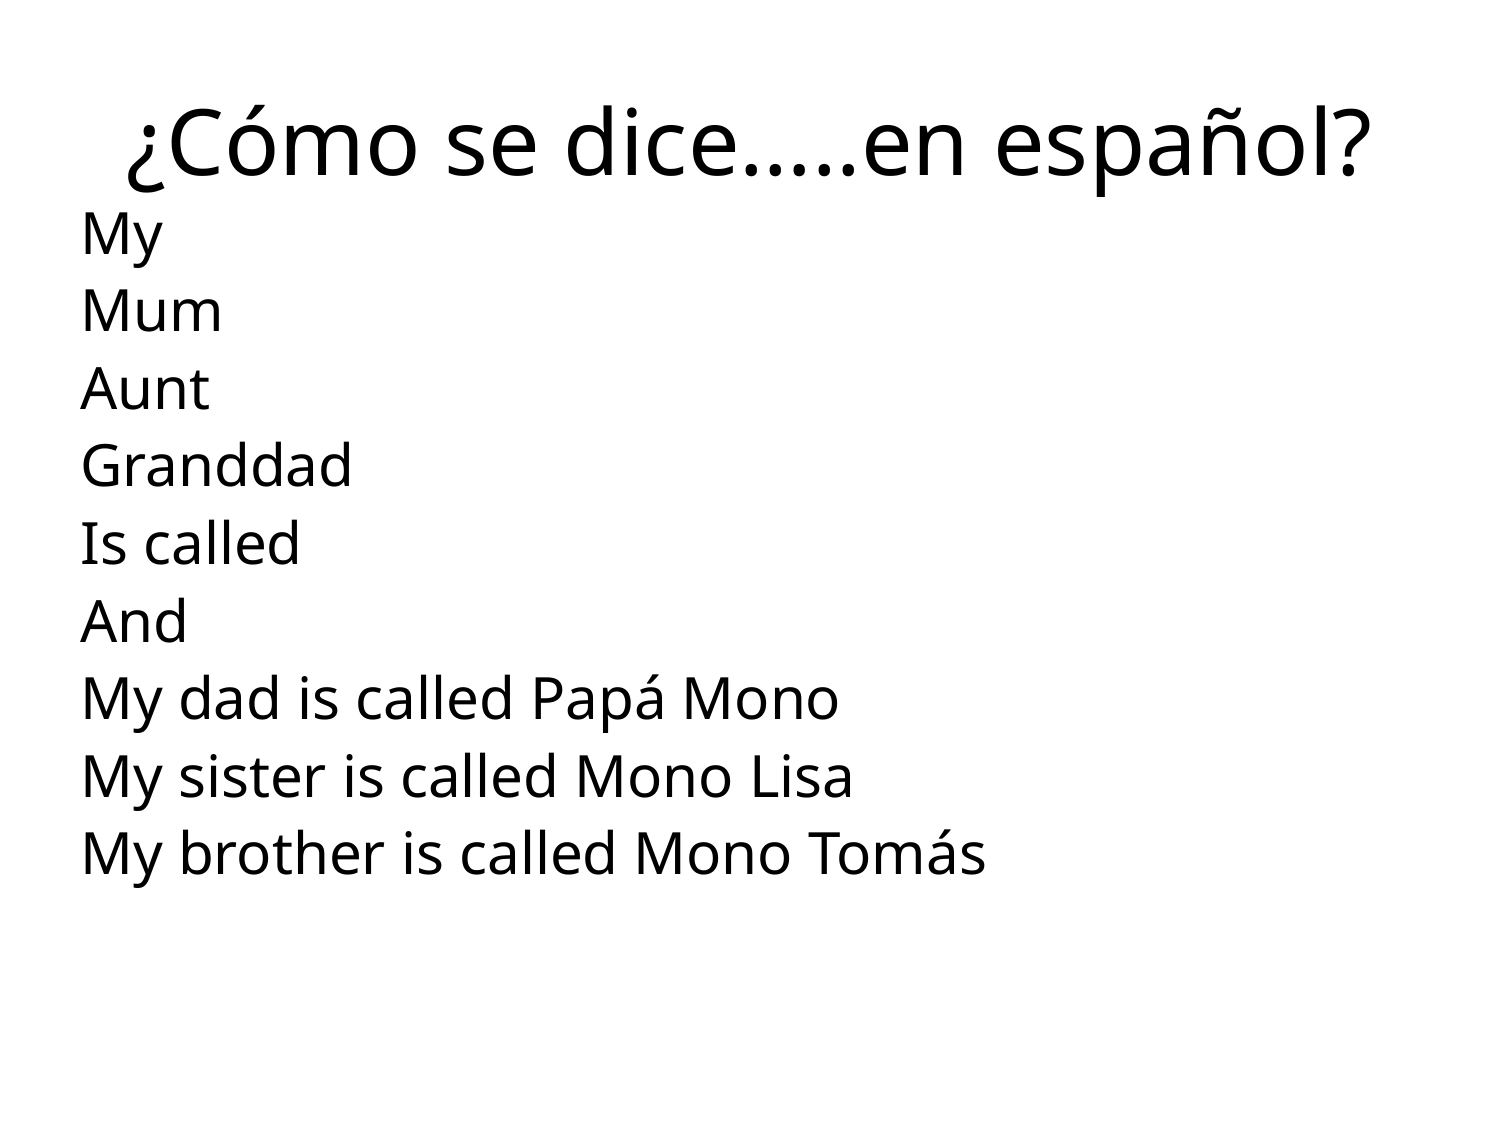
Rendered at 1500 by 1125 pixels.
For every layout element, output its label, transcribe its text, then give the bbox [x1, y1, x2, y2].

title ¿Cómo se dice…..en español? [75, 45, 1425, 233]
list My Mum Aunt Granddad Is called And My dad is called Papá Mono My sister is called Mono Lisa My brother is called Mono Tomás [64, 196, 1415, 939]
